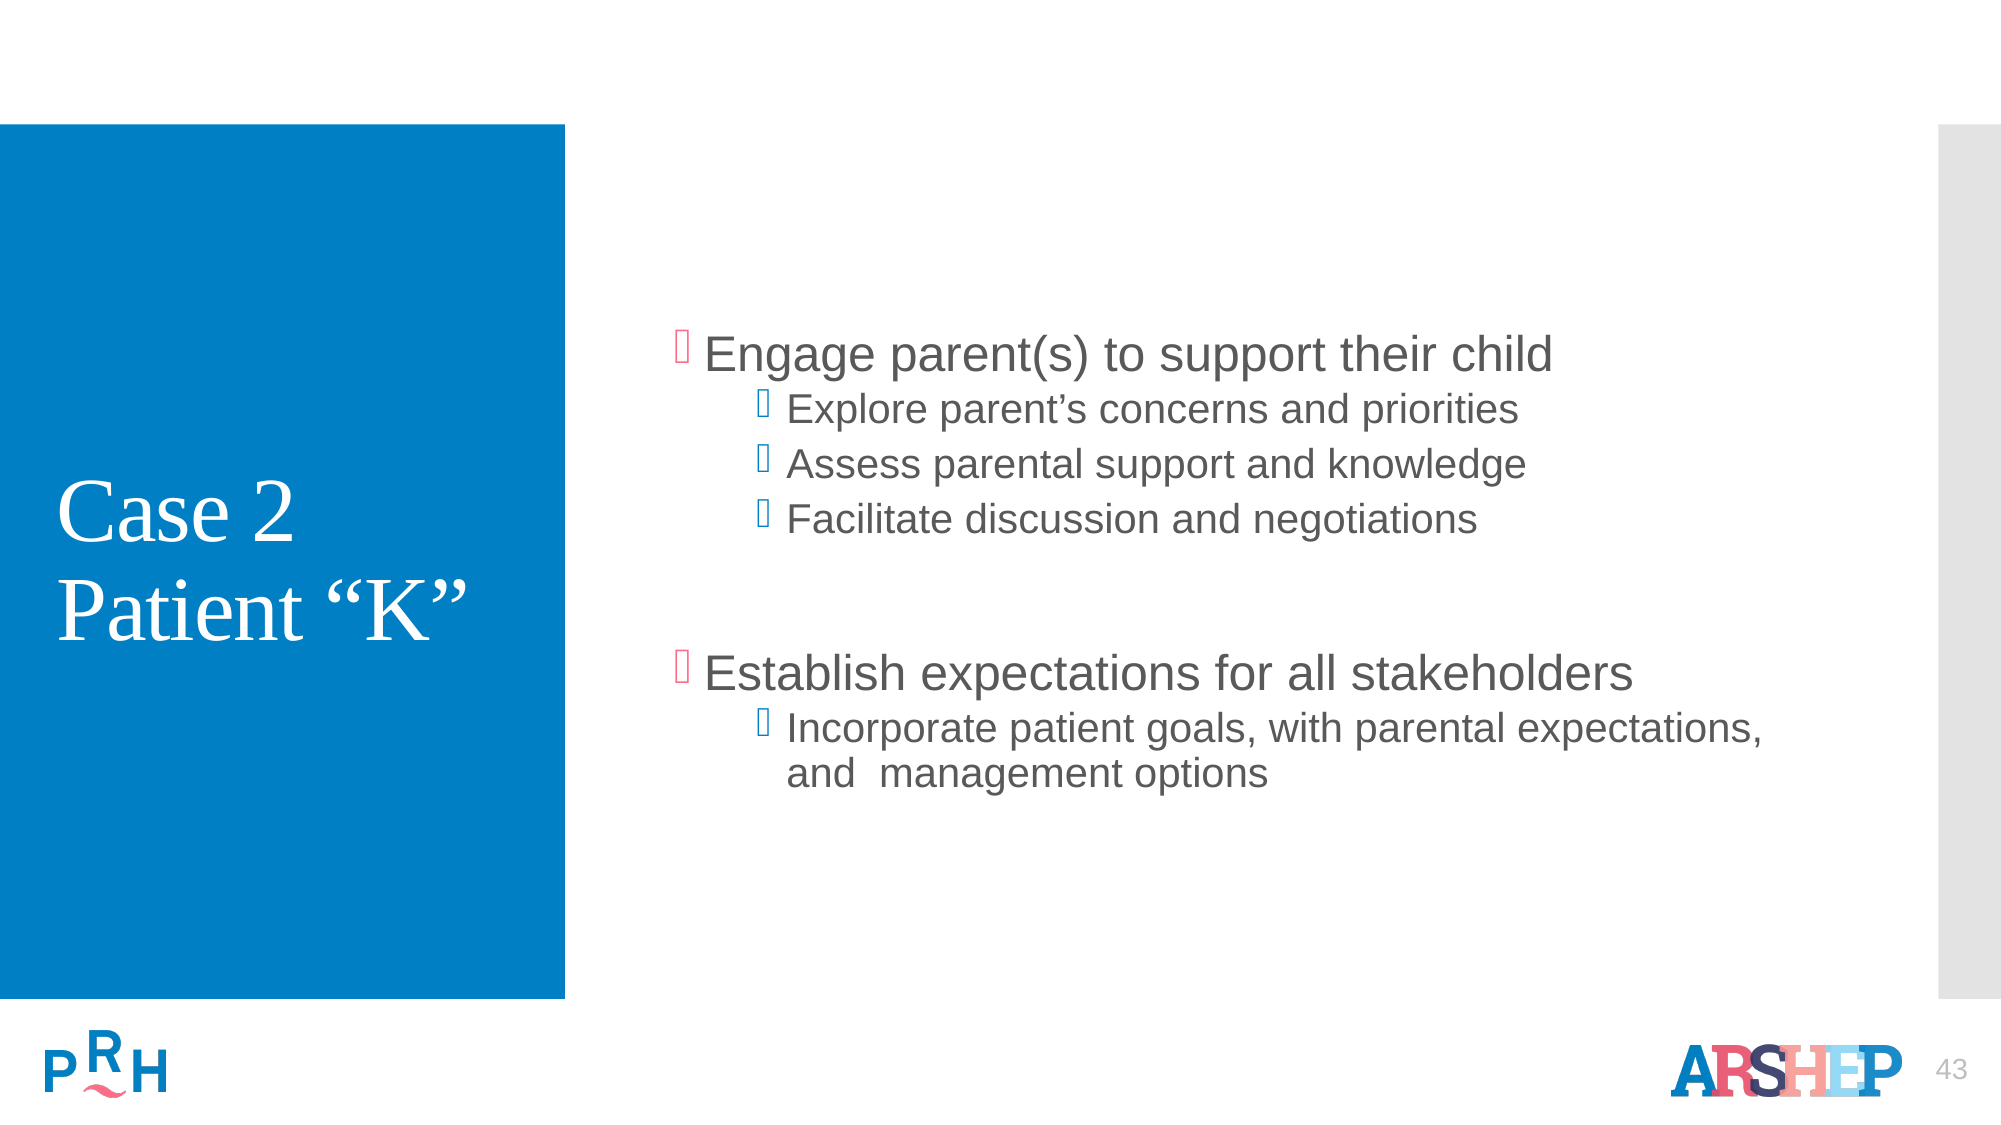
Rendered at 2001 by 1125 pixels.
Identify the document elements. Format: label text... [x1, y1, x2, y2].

picture [53, 1057, 68, 1070]
picture [97, 1037, 113, 1049]
slide_number 43 [1412, 1042, 1983, 1103]
list Engage parent(s) to support their child Explore parent’s concerns and priorities Assess parental support and knowledge Facilitate discussion and negotiations Establish expectations for all stakeholders Incorporate patient goals, with parental expectations, and management options [658, 212, 1850, 913]
title Case 2 Patient “K” [41, 184, 525, 940]
picture [45, 1030, 166, 1098]
